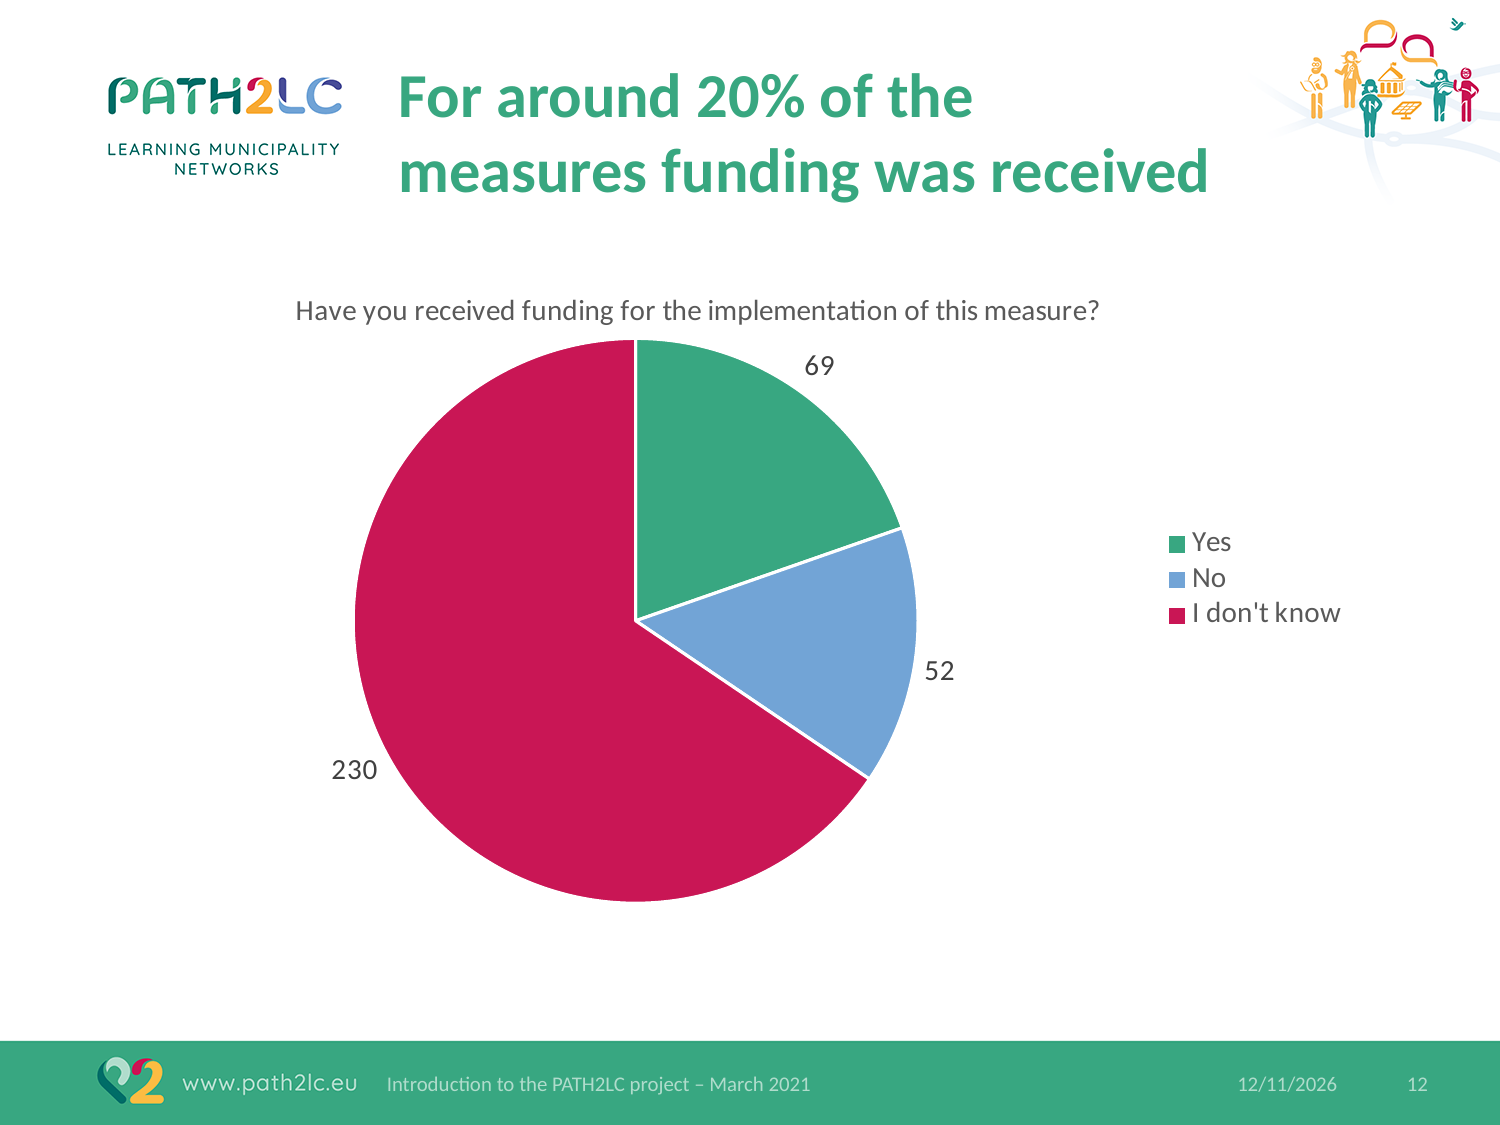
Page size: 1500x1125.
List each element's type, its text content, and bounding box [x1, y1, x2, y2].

chart [111, 243, 1365, 918]
title For around 20% of the measures funding was received [383, 47, 1247, 135]
picture [0, 0, 1500, 1125]
slide_number 12 [1364, 1045, 1471, 1121]
